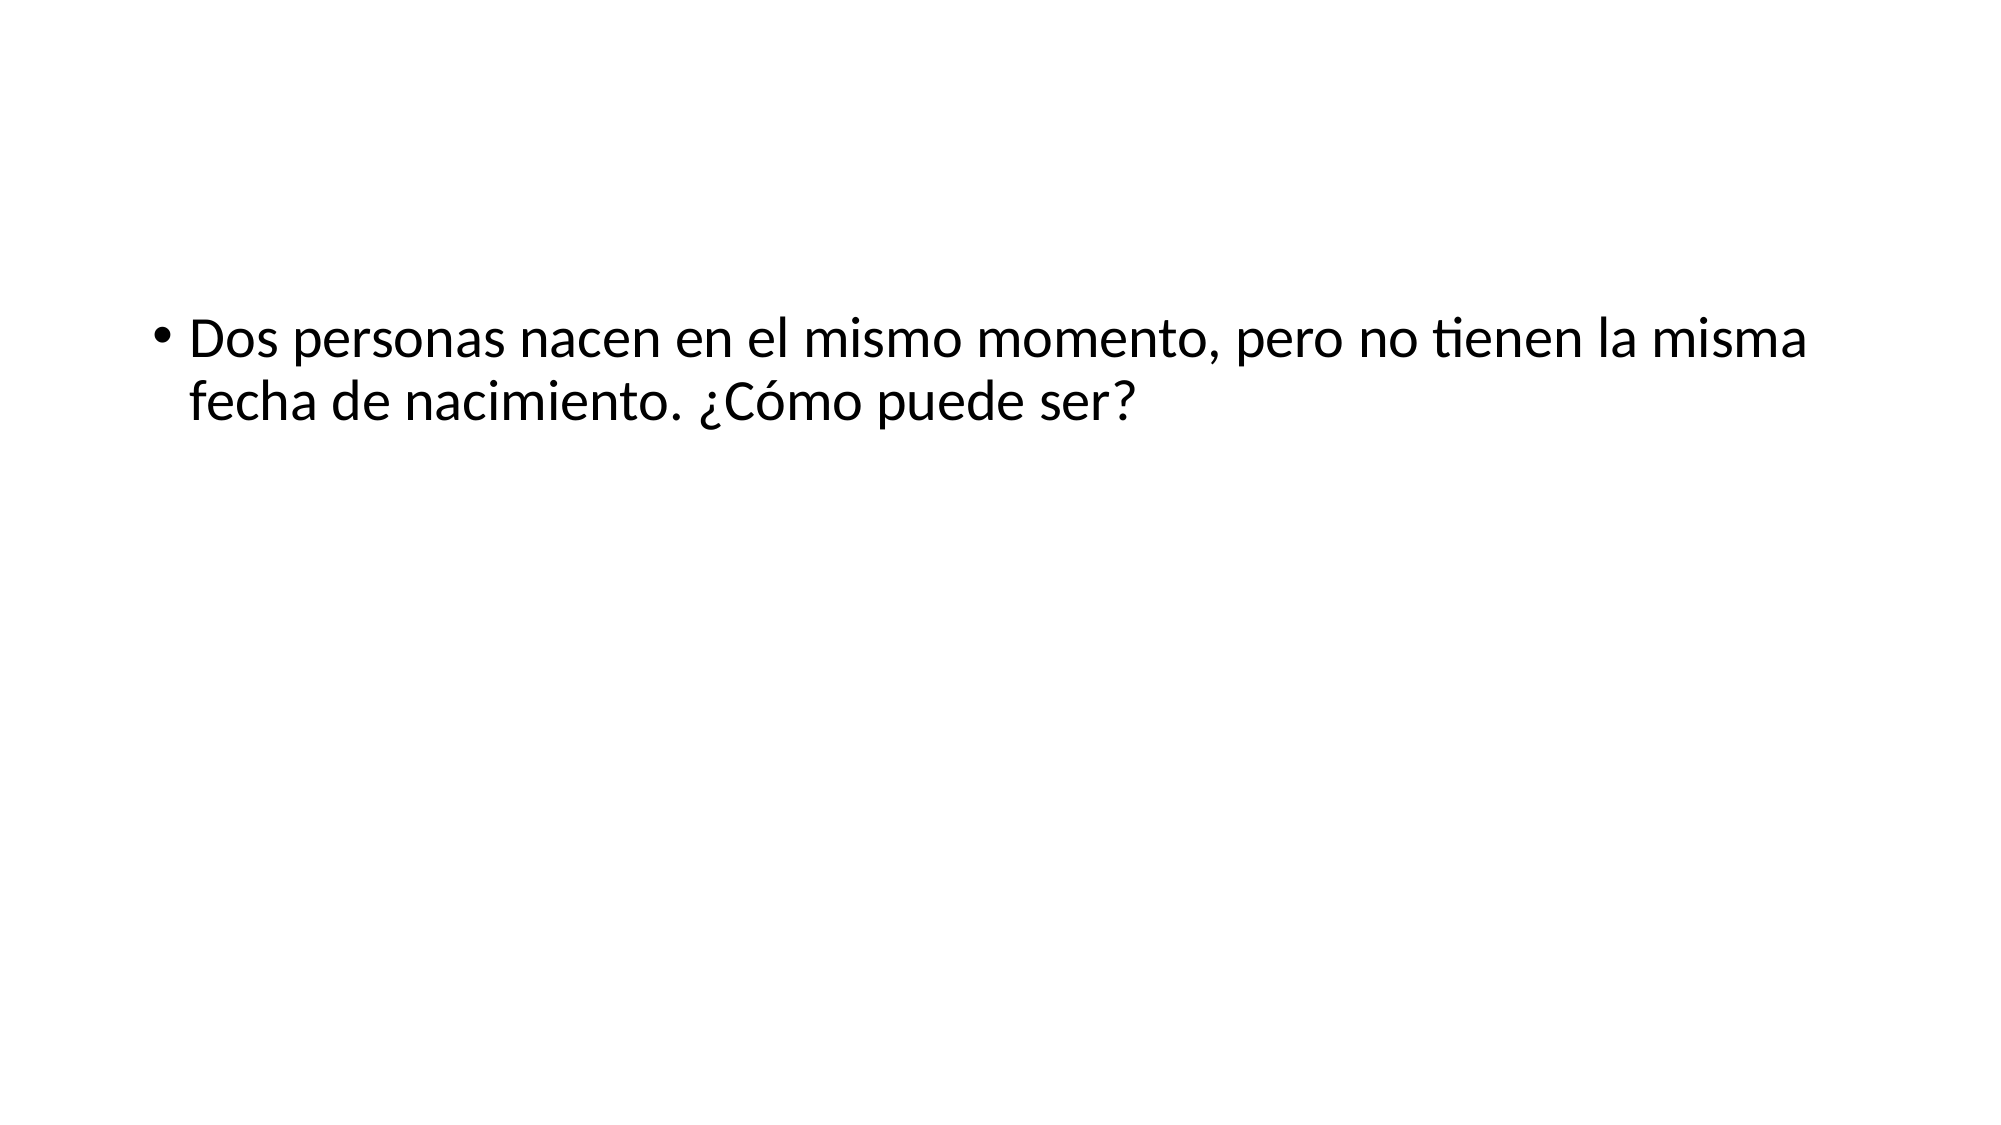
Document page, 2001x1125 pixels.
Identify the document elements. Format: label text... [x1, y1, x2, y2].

list Dos personas nacen en el mismo momento, pero no tienen la misma fecha de nacimiento. ¿Cómo puede ser? [137, 299, 1863, 1014]
